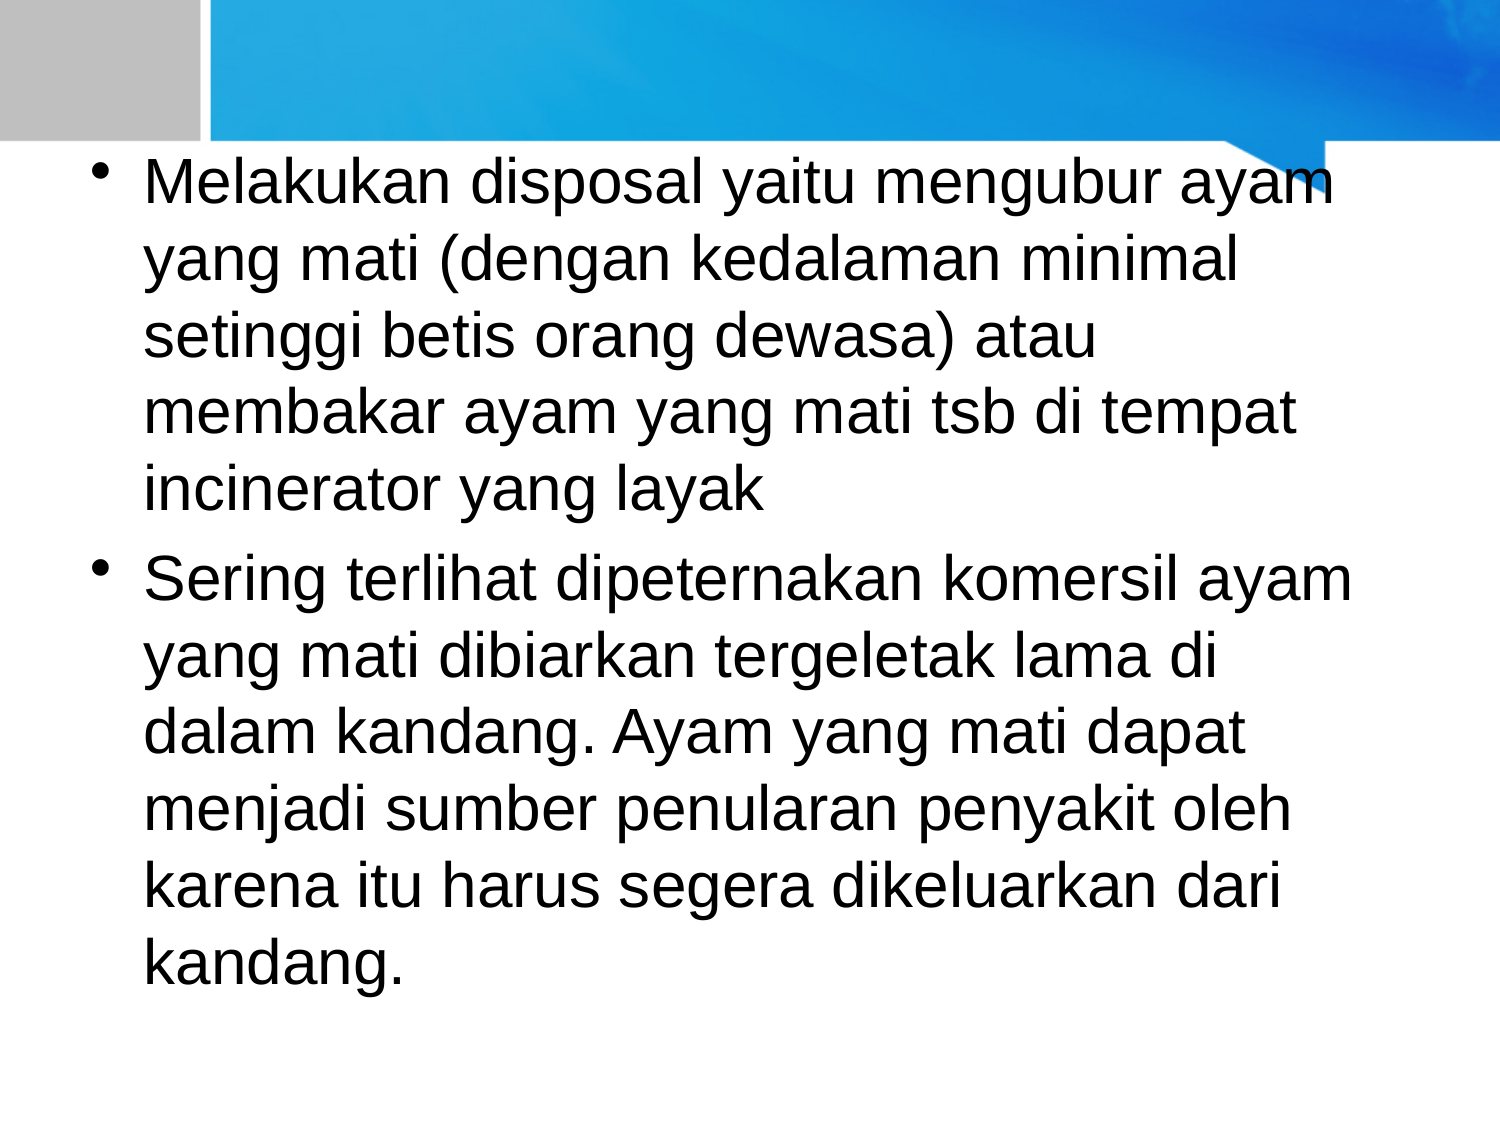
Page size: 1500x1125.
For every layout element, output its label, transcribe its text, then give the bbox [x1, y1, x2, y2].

list Melakukan disposal yaitu mengubur ayam yang mati (dengan kedalaman minimal setinggi betis orang dewasa) atau membakar ayam yang mati tsb di tempat incinerator yang layak Sering terlihat dipeternakan komersil ayam yang mati dibiarkan tergeletak lama di dalam kandang. Ayam yang mati dapat menjadi sumber penularan penyakit oleh karena itu harus segera dikeluarkan dari kandang. [74, 42, 1426, 1006]
picture [0, 0, 1500, 1125]
